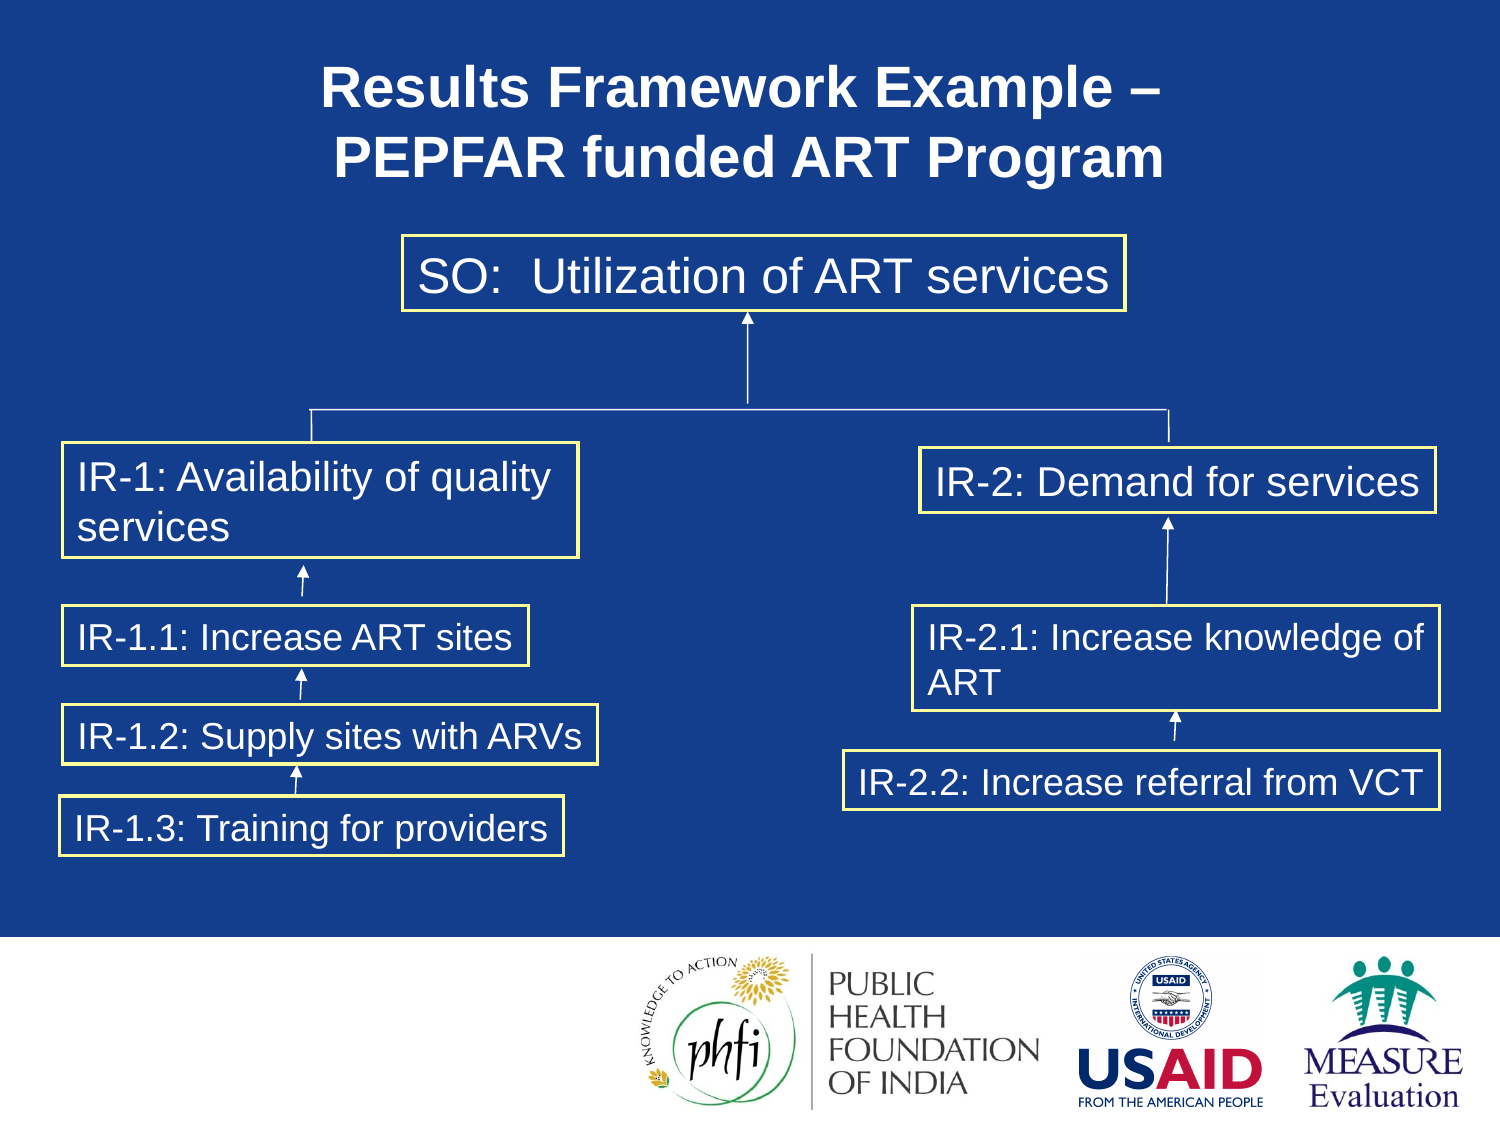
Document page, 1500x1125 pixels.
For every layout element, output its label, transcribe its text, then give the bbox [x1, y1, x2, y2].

picture [1079, 956, 1263, 1107]
text_box [296, 565, 310, 597]
text_box IR-1.2: Supply sites with ARVs [62, 704, 598, 765]
picture [1304, 956, 1463, 1107]
text_box [1169, 709, 1182, 741]
text_box [290, 764, 303, 797]
picture [631, 947, 1043, 1113]
text_box IR-2.2: Increase referral from VCT [843, 750, 1440, 810]
text_box IR-2: Demand for services [919, 447, 1436, 513]
title Results Framework Example – PEPFAR funded ART Program [75, 40, 1425, 198]
text_box IR-1.1: Increase ART sites [62, 605, 529, 666]
text_box SO: Utilization of ART services [402, 235, 1125, 311]
text_box [741, 311, 754, 404]
text_box IR-1.3: Training for providers [59, 796, 564, 856]
text_box [294, 668, 308, 700]
text_box IR-1: Availability of quality services [62, 442, 579, 558]
text_box [1161, 516, 1175, 606]
text_box IR-2.1: Increase knowledge of ART [912, 605, 1440, 711]
